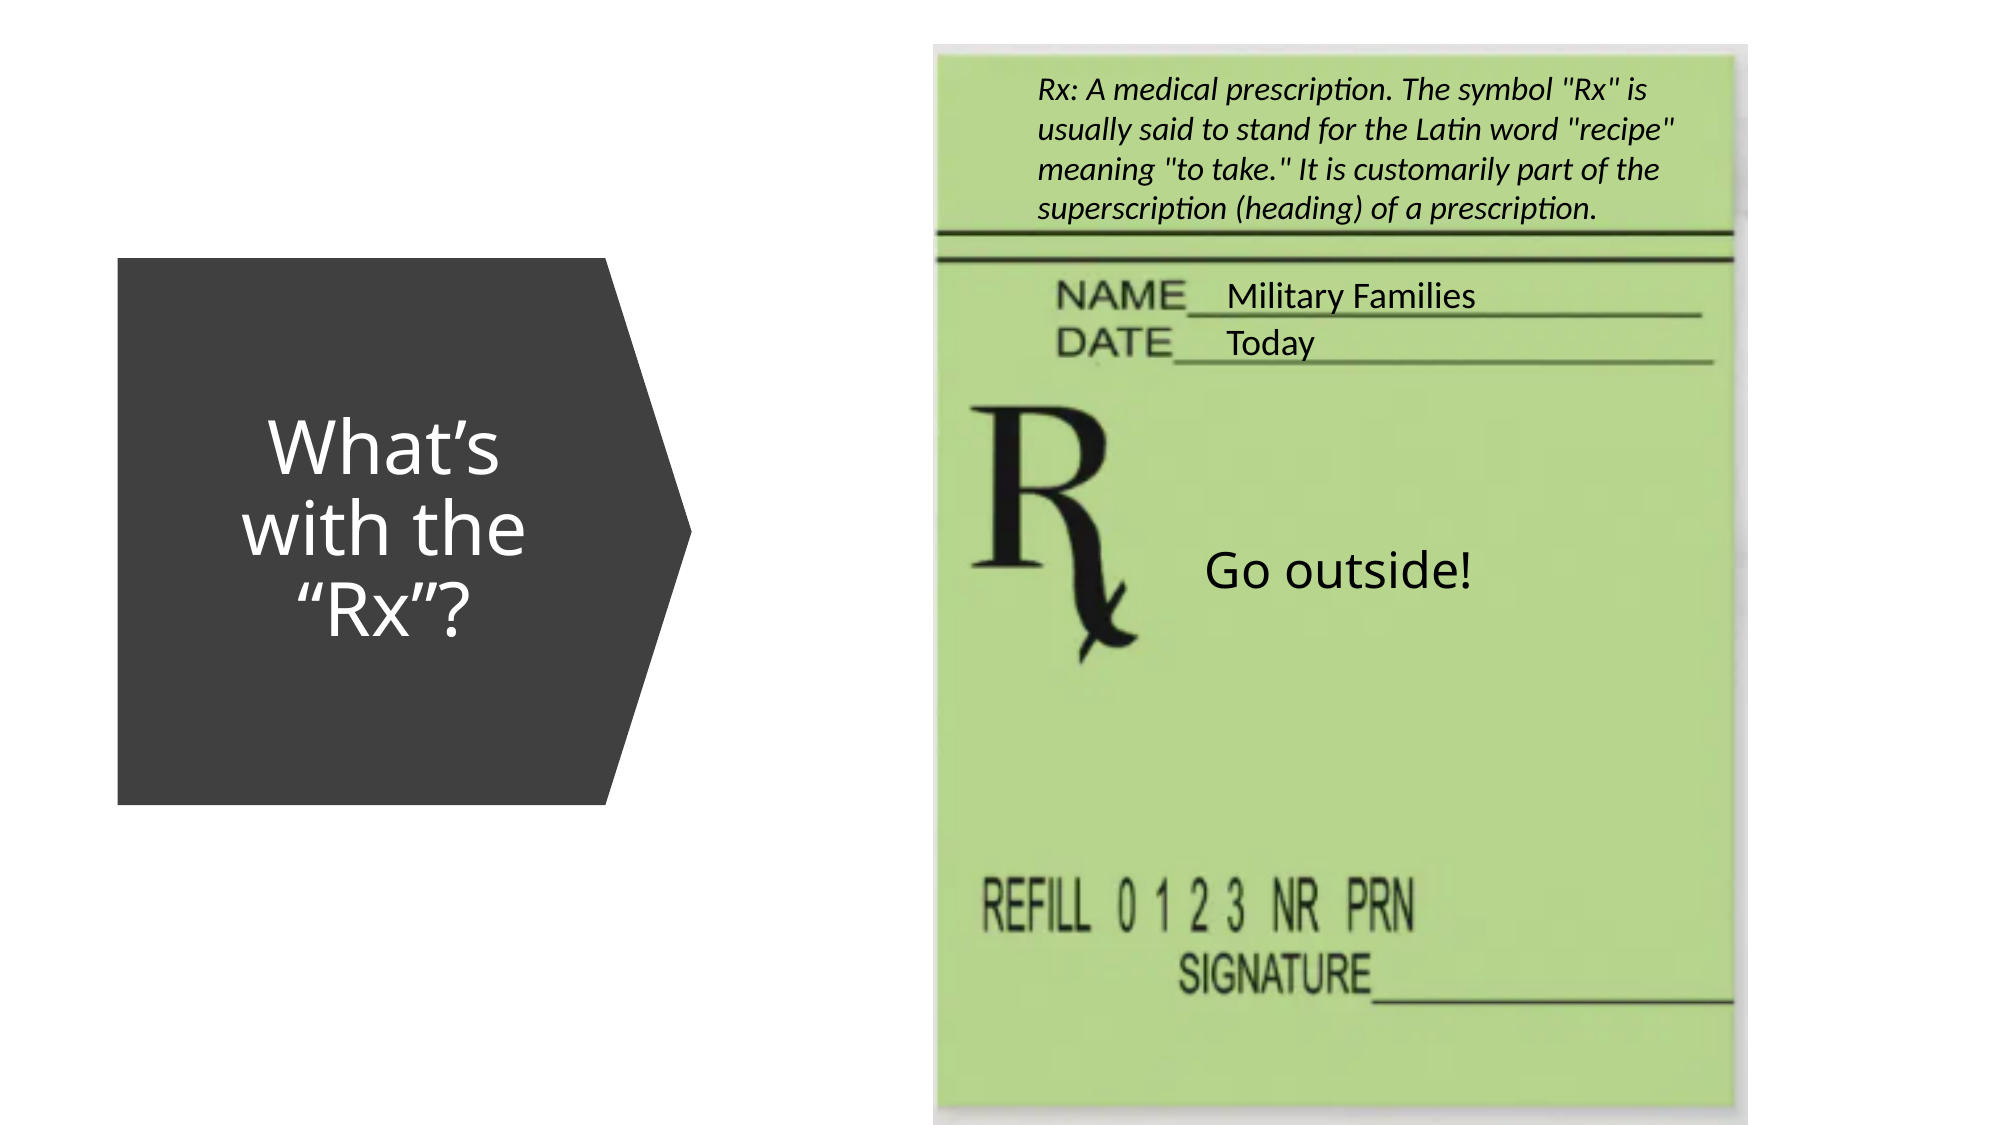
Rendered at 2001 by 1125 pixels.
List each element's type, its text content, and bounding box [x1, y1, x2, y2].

text_box [116, 257, 693, 807]
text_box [933, 44, 1748, 1125]
title What’s with the “Rx”? [168, 322, 601, 741]
